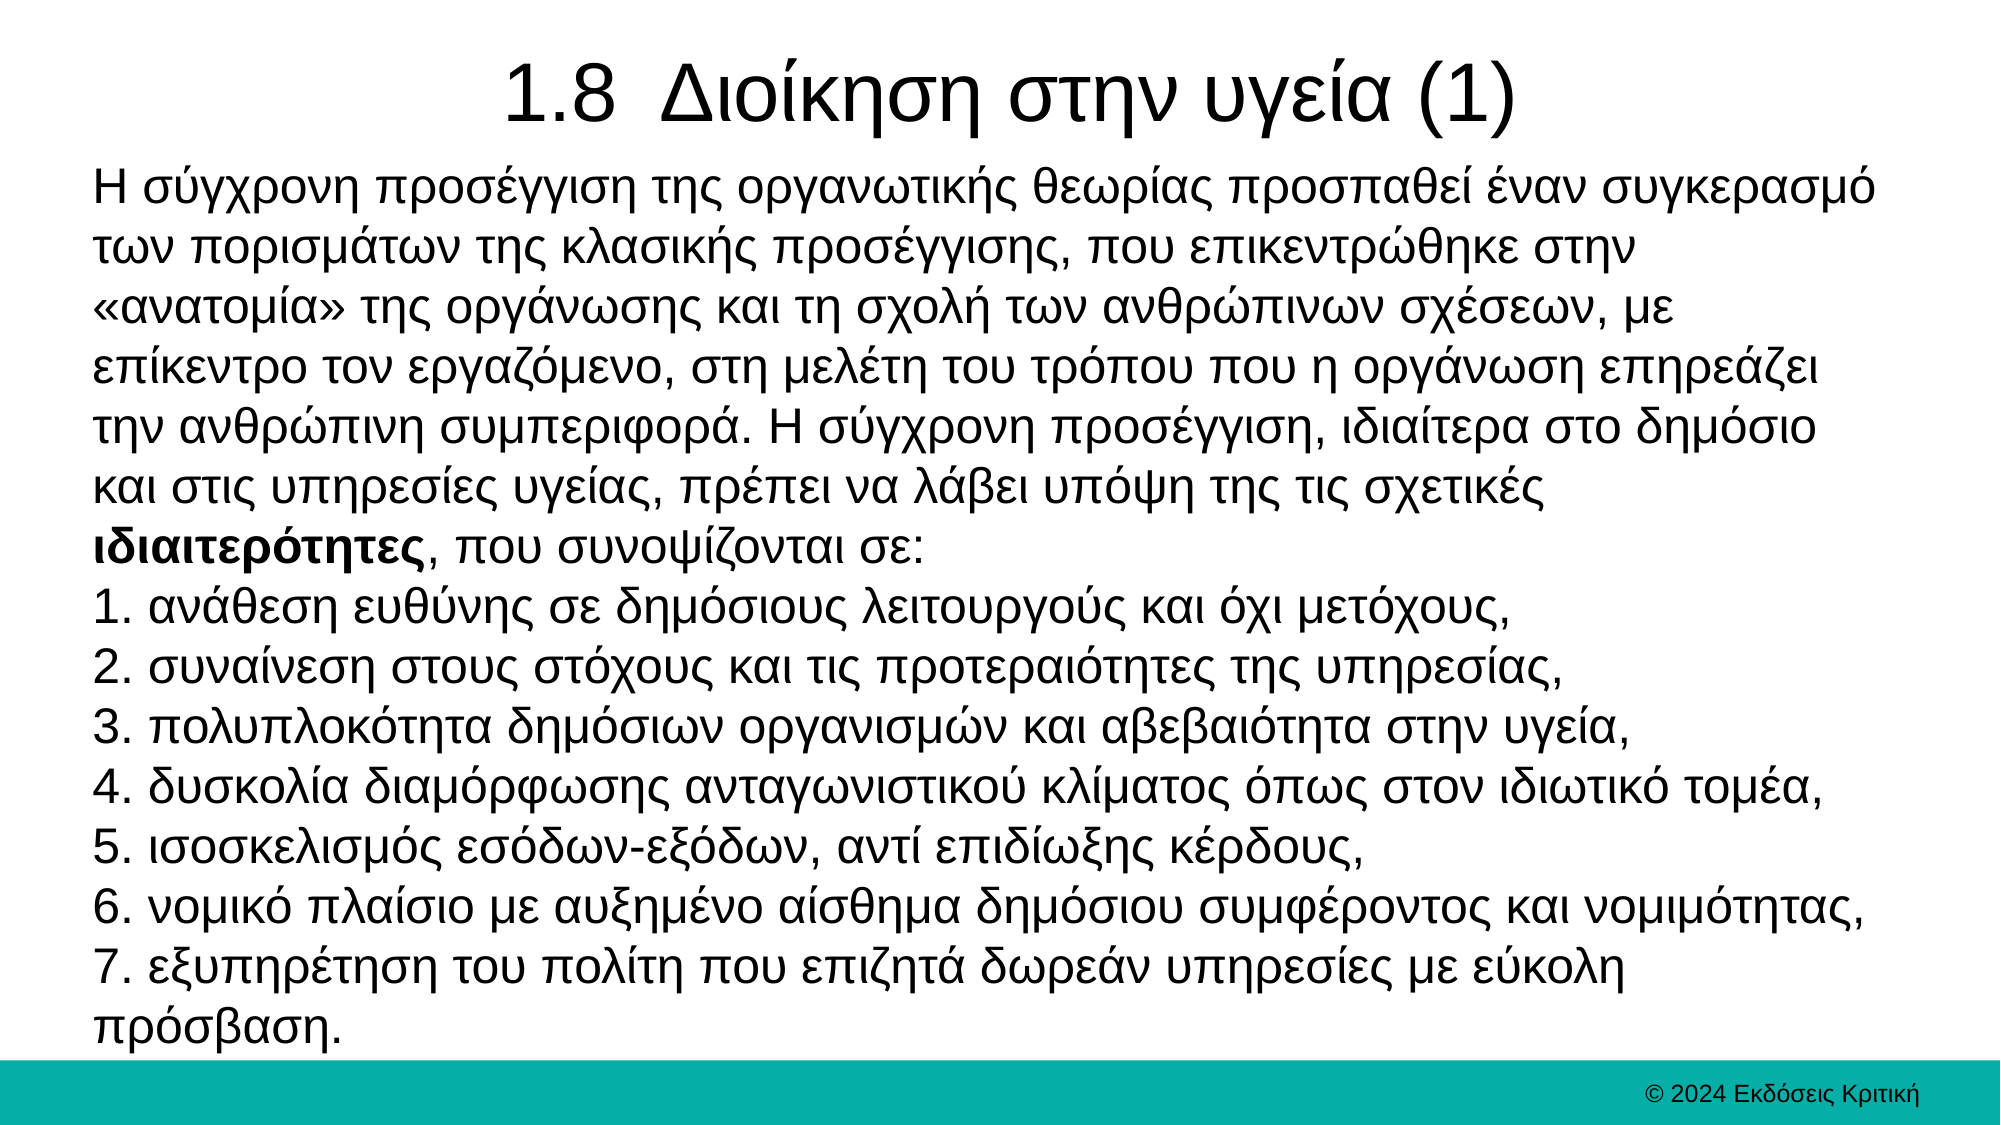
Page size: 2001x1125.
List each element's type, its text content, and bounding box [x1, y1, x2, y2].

text_box Η σύγχρονη προσέγγιση της οργανωτικής θεωρίας προσπαθεί έναν συγκερασμό των πορισμάτων της κλασικής προσέγγισης, που επικεντρώθηκε στην «ανατομία» της οργάνωσης και τη σχολή των ανθρώπινων σχέσεων, με επίκεντρο τον εργαζόμενο, στη μελέτη του τρόπου που η οργάνωση επηρεάζει την ανθρώπινη συμπεριφορά. Η σύγχρονη προσέγγιση, ιδιαίτερα στο δημόσιο και στις υπηρεσίες υγείας, πρέπει να λάβει υπόψη της τις σχετικές ιδιαιτερότητες, που συνοψίζονται σε: 1. ανάθεση ευθύνης σε δημόσιους λειτουργούς και όχι μετόχους, 2. συναίνεση στους στόχους και τις προτεραιότητες της υπηρεσίας, 3. πολυπλοκότητα δημόσιων οργανισμών και αβεβαιότητα στην υγεία, 4. δυσκολία διαμόρφωσης ανταγωνιστικού κλίματος όπως στον ιδιωτικό τομέα, 5. ισοσκελισμός εσόδων-εξόδων, αντί επιδίωξης κέρδους, 6. νομικό πλαίσιο με αυξημένο αίσθημα δημόσιου συμφέροντος και νομιμότητας, 7. εξυπηρέτηση του πολίτη που επιζητά δωρεάν υπηρεσίες με εύκολη πρόσβαση. [77, 146, 1901, 1059]
title 1.8 Διοίκηση στην υγεία (1) [99, 26, 1923, 147]
text_box [0, 1059, 2000, 1125]
text_box © 2024 Εκδόσεις Κριτική [1630, 1070, 2000, 1115]
